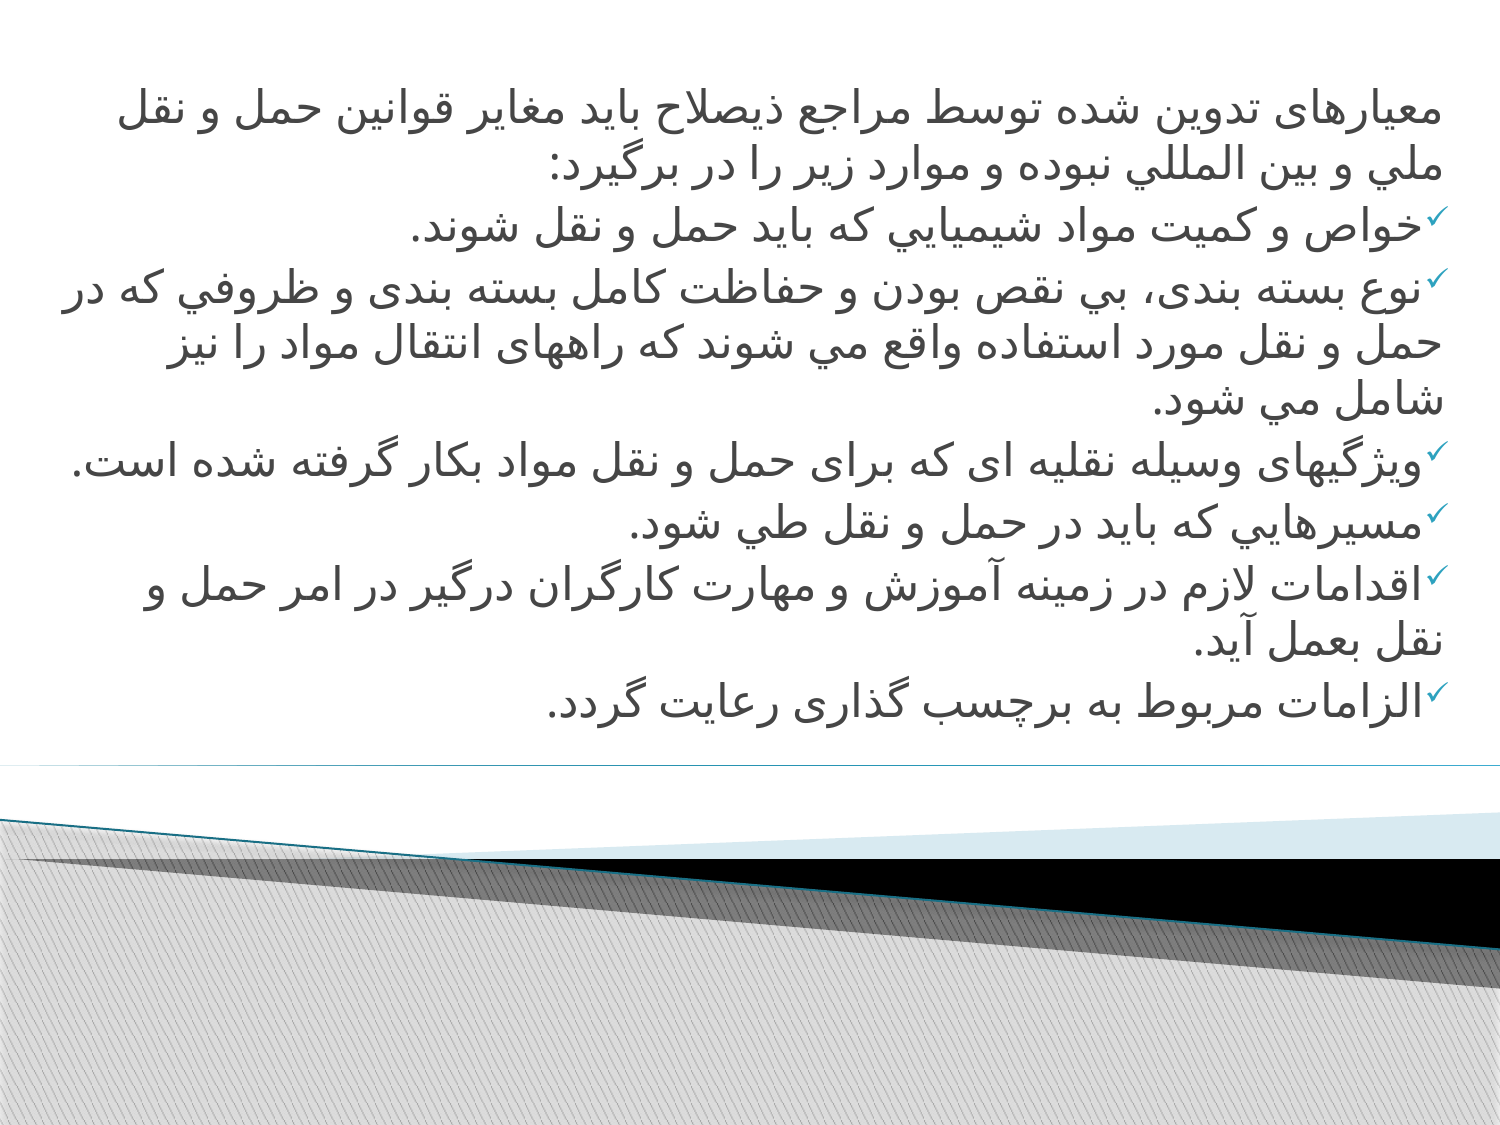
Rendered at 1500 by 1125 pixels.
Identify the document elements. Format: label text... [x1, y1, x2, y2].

picture [5, 859, 1500, 989]
subtitle معيارهای تدوين شده توسط مراجع ذيصلاح بايد مغاير قوانين حمل و نقل ملي و بين المللي نبوده و موارد زير را در برگيرد: خواص و كميت مواد شيميايي كه بايد حمل و نقل شوند. نوع بسته بندی، بي نقص بودن و حفاظت كامل بسته بندی و ظروفي كه در حمل و نقل مورد استفاده واقع مي شوند كه راههای انتقال مواد را نيز شامل مي شود. ويژگيهای وسيله نقليه ای كه برای حمل و نقل مواد بكار گرفته شده است. مسيرهايي كه بايد در حمل و نقل طي شود. اقدامات لازم در زمينه آموزش و مهارت كارگران درگير در امر حمل و نقل بعمل آيد. الزامات مربوط به برچسب گذاری رعايت گردد. [46, 70, 1454, 790]
